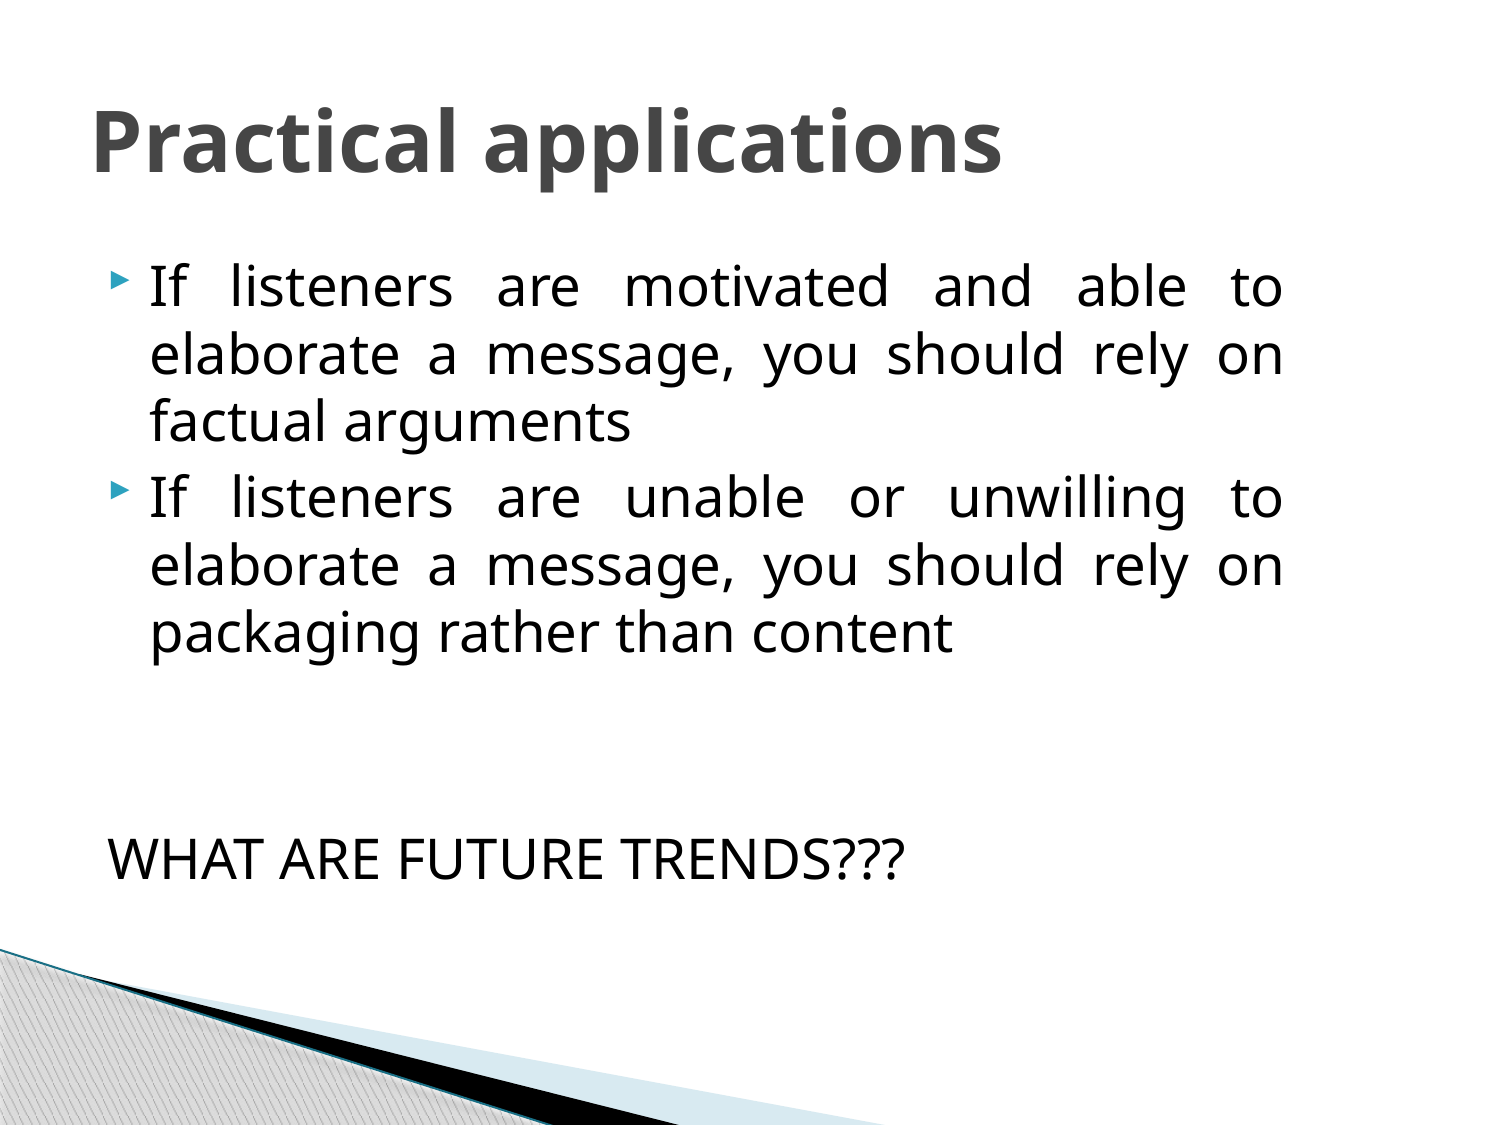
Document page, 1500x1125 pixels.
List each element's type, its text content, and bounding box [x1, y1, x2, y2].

list If listeners are motivated and able to elaborate a message, you should rely on factual arguments If listeners are unable or unwilling to elaborate a message, you should rely on packaging rather than content WHAT ARE FUTURE TRENDS??? [75, 243, 1300, 986]
title Practical applications [75, 45, 1425, 233]
